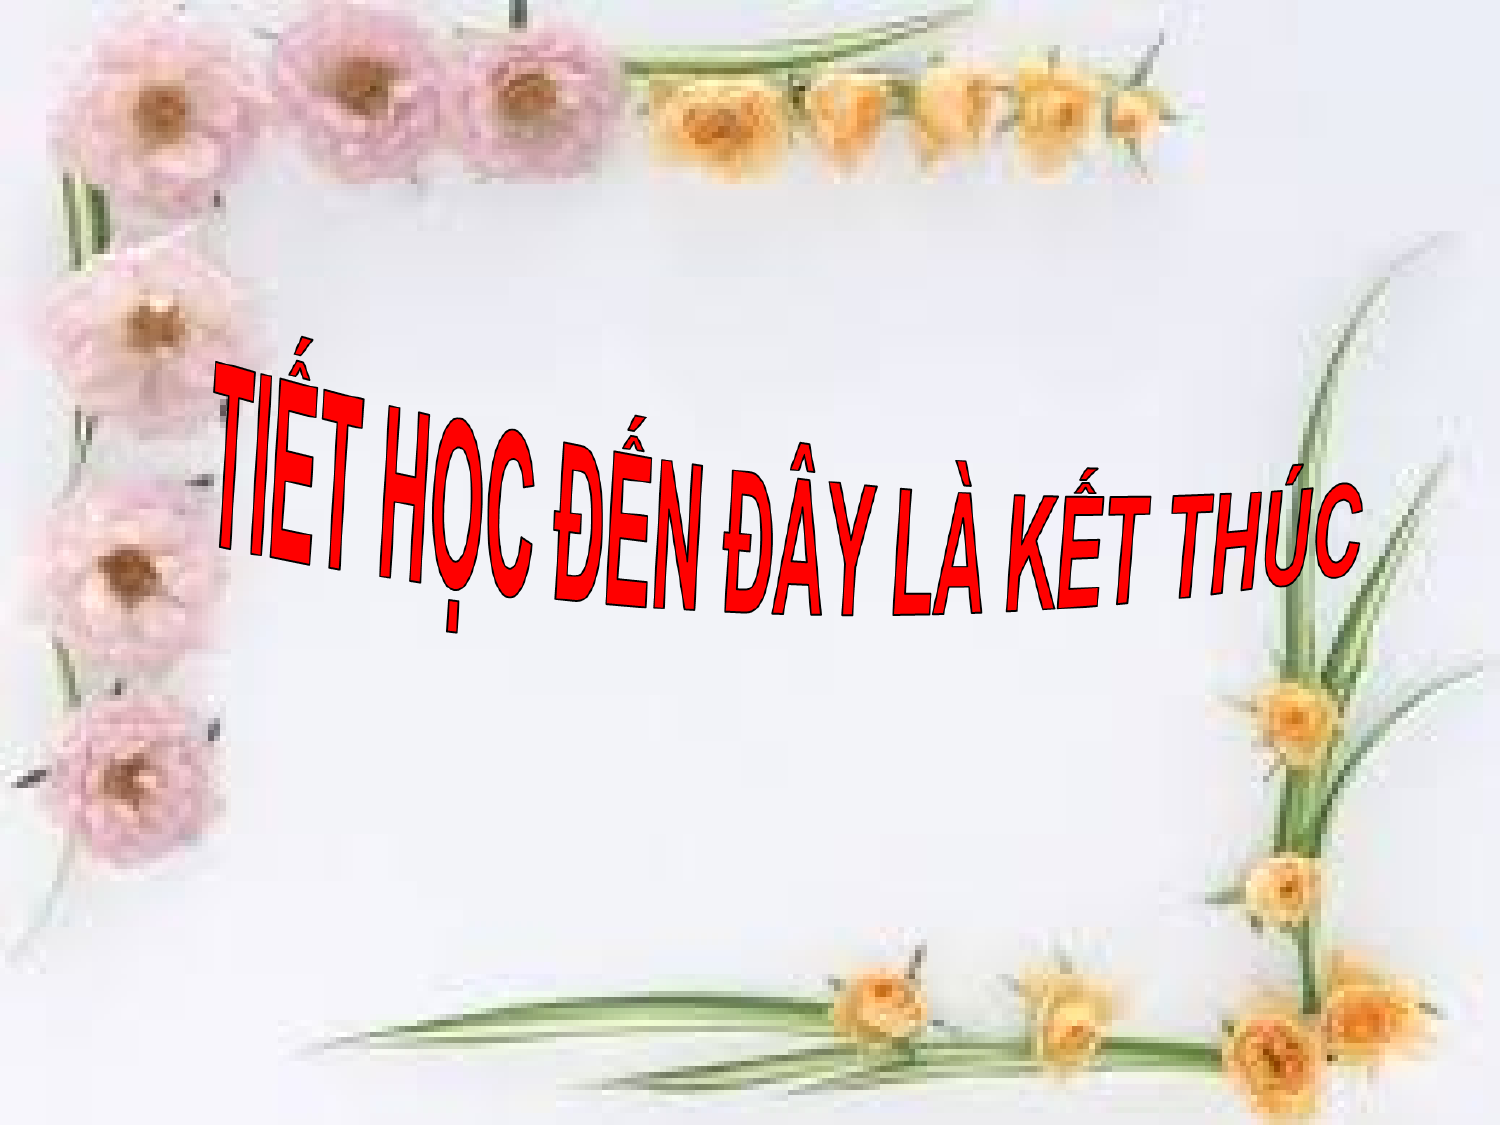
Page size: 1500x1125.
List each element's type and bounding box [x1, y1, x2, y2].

picture [0, 0, 1500, 1125]
list [212, 312, 1363, 651]
